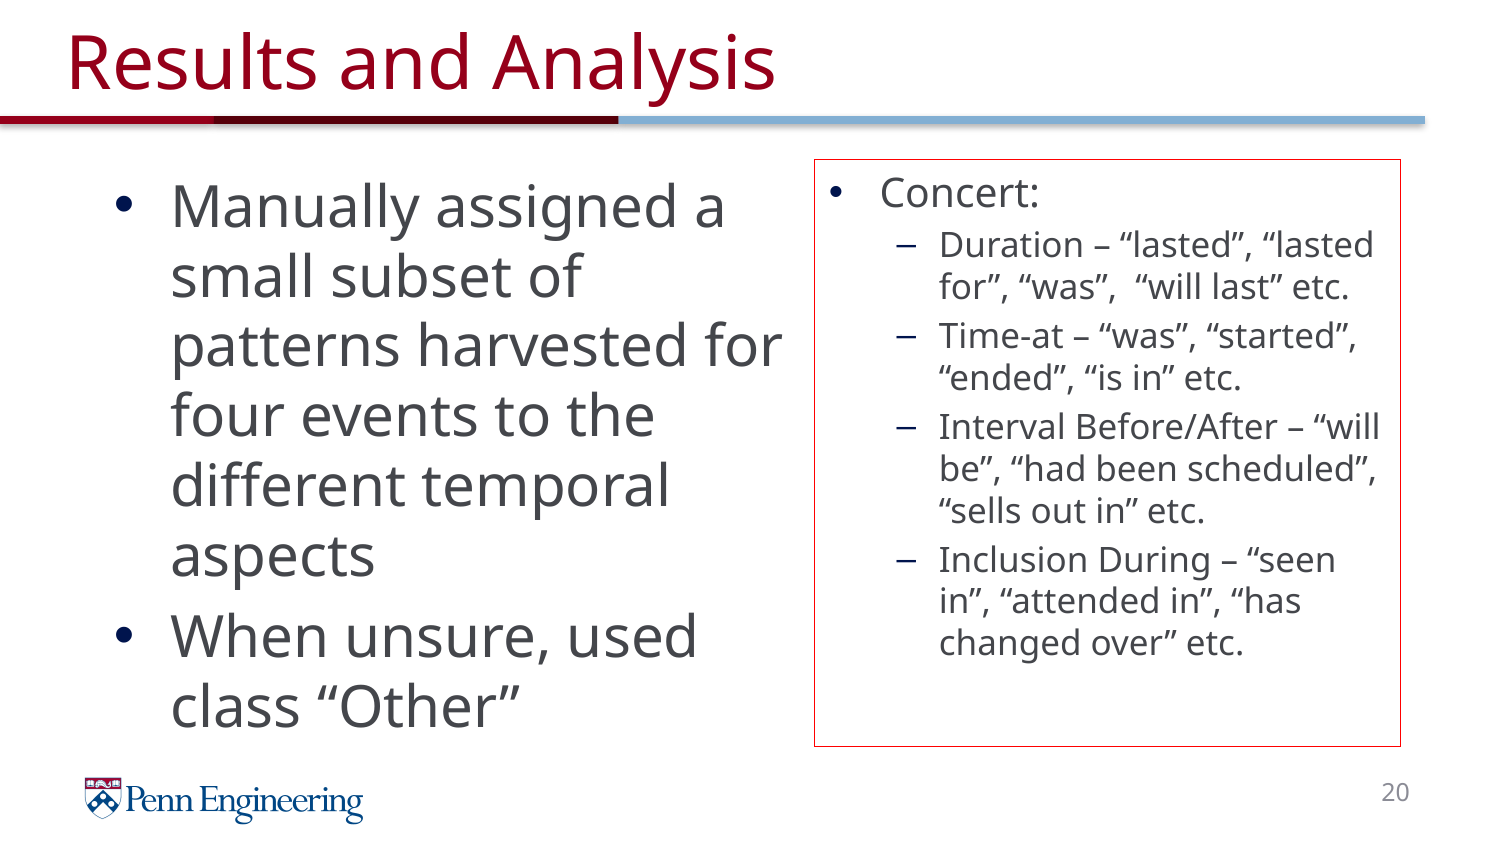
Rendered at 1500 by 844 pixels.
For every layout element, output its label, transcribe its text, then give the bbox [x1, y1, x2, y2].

text_box Manually assigned a small subset of patterns harvested for four events to the different temporal aspects When unsure, used class “Other” [99, 161, 824, 749]
slide_number 20 [1074, 770, 1425, 816]
title Results and Analysis [50, 2, 1401, 117]
picture [75, 770, 372, 828]
text_box Concert: Duration – “lasted”, “lasted for”, “was”, “will last” etc. Time-at – “was”, “started”, “ended”, “is in” etc. Interval Before/After – “will be”, “had been scheduled”, “sells out in” etc. Inclusion During – “seen in”, “attended in”, “has changed over” etc. [814, 159, 1401, 747]
